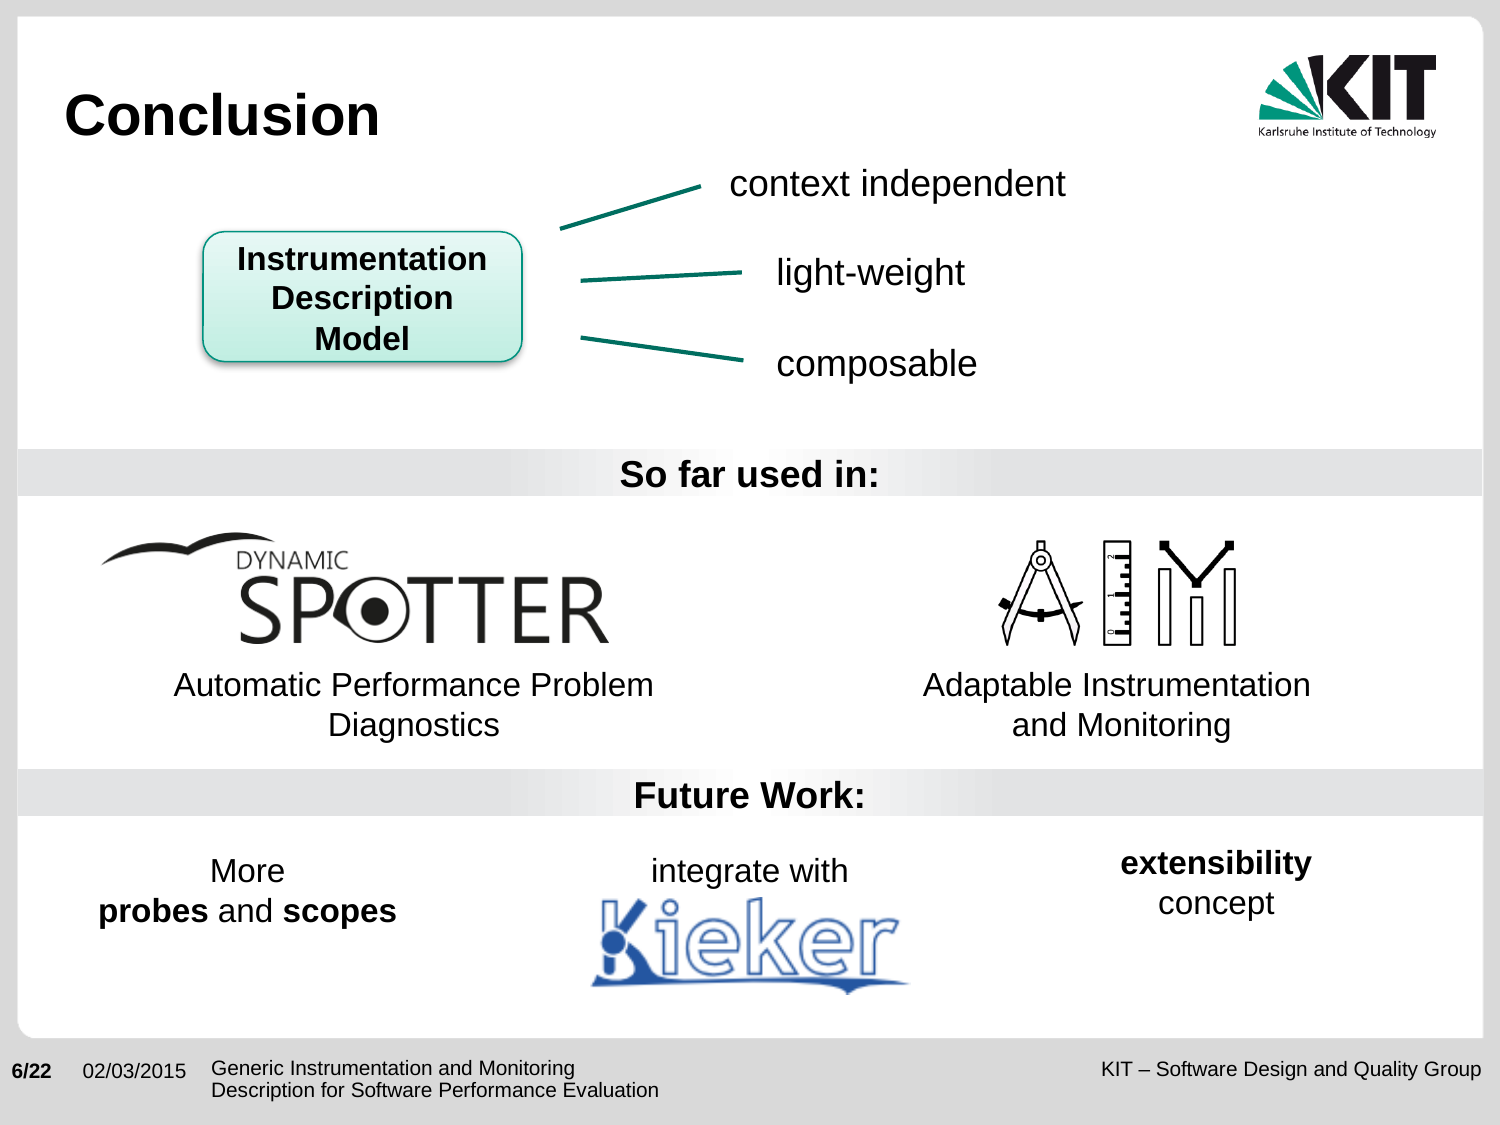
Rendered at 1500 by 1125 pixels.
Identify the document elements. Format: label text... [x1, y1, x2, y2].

text_box extensibility concept [1105, 834, 1328, 929]
text_box [882, 768, 1484, 816]
text_box Future Work: [618, 763, 882, 823]
text_box [896, 449, 1483, 497]
footer Generic Instrumentation and Monitoring Description for Software Performance Evaluation [211, 1056, 940, 1117]
text_box context independent [715, 154, 1122, 208]
text_box light-weight [580, 270, 743, 283]
text_box More probes and scopes [83, 841, 413, 937]
text_box [17, 449, 604, 497]
text_box Adaptable Instrumentation and Monitoring [908, 655, 1336, 751]
text_box Instrumentation Description Model [202, 230, 523, 363]
picture [0, 0, 1500, 1125]
text_box So far used in: [604, 442, 896, 503]
text_box composable [580, 335, 744, 363]
title Conclusion [63, 54, 1141, 148]
text_box composable [762, 335, 1169, 389]
text_box [17, 768, 618, 816]
text_box light-weight [762, 244, 1169, 297]
text_box Automatic Performance Problem Diagnostics [158, 655, 670, 751]
text_box context independent [559, 184, 702, 231]
text_box integrate with [636, 841, 864, 895]
